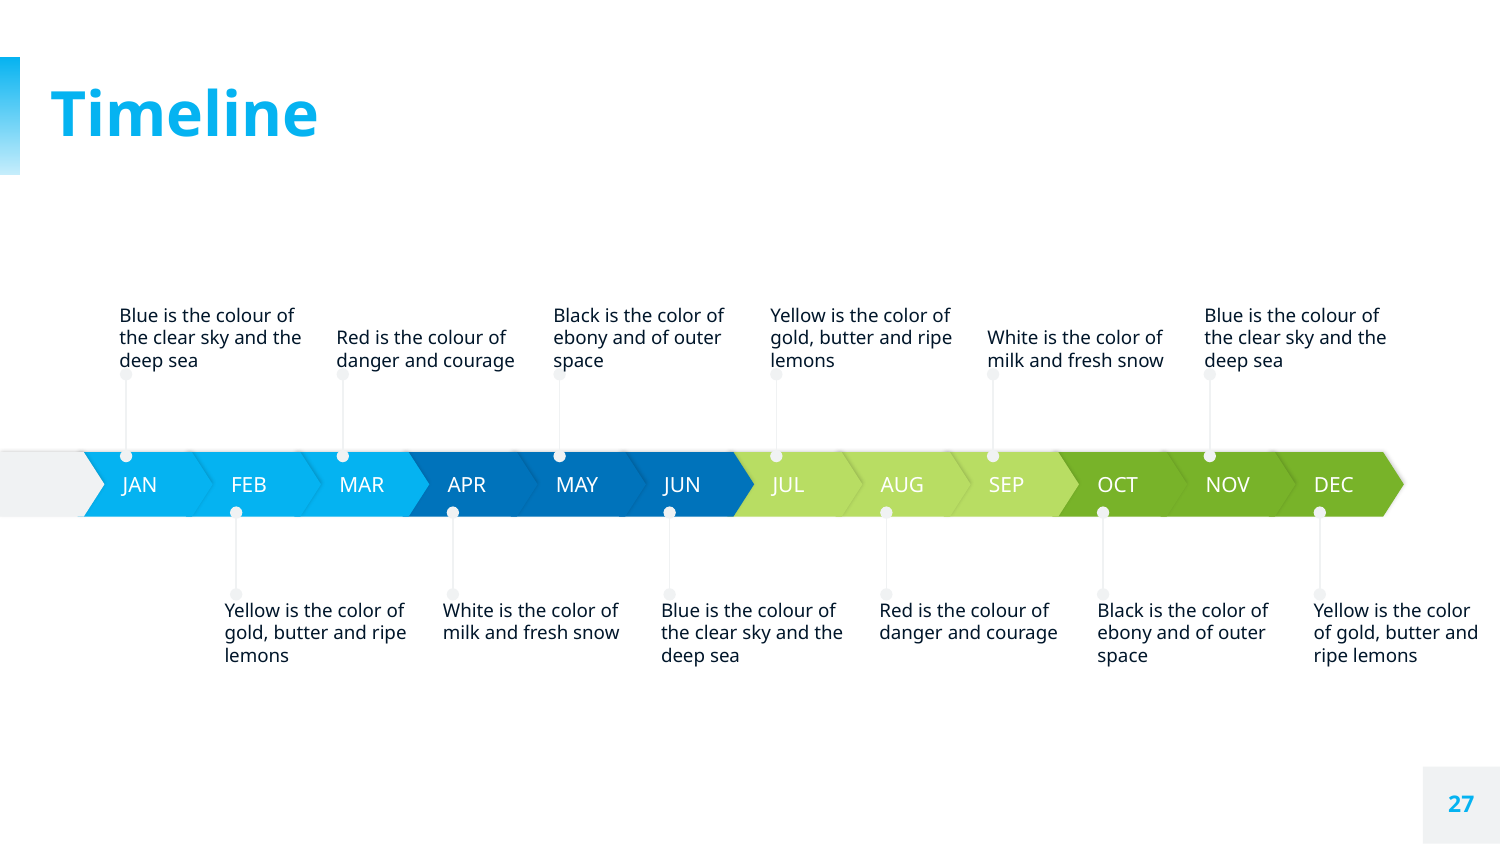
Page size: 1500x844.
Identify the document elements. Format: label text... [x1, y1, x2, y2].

text_box SEP [954, 452, 1079, 517]
text_box Black is the color of ebony and of outer space [1097, 598, 1303, 686]
text_box NOV [1169, 452, 1296, 517]
text_box Red is the colour of danger and courage [879, 598, 1085, 686]
title Timeline [50, 58, 1441, 175]
text_box Yellow is the color of gold, butter and ripe lemons [1313, 598, 1484, 686]
text_box MAY [521, 452, 646, 517]
text_box OCT [1061, 452, 1188, 517]
text_box Yellow is the color of gold, butter and ripe lemons [224, 598, 430, 686]
text_box Red is the colour of danger and courage [336, 283, 542, 371]
text_box JUN [629, 452, 755, 517]
text_box White is the color of milk and fresh snow [442, 598, 648, 686]
text_box DEC [1279, 452, 1404, 517]
text_box MAR [304, 452, 430, 517]
text_box JAN [87, 452, 213, 517]
text_box Blue is the colour of the clear sky and the deep sea [119, 283, 325, 371]
text_box APR [411, 452, 538, 517]
text_box Blue is the colour of the clear sky and the deep sea [1204, 283, 1410, 371]
text_box [0, 452, 105, 517]
text_box AUG [844, 452, 971, 517]
text_box FEB [196, 452, 322, 517]
text_box Yellow is the color of gold, butter and ripe lemons [770, 283, 976, 371]
text_box Blue is the colour of the clear sky and the deep sea [661, 598, 867, 686]
text_box White is the color of milk and fresh snow [987, 283, 1193, 371]
text_box JUL [736, 452, 863, 517]
slide_number ‹#› [1422, 766, 1500, 844]
text_box Black is the color of ebony and of outer space [553, 283, 759, 371]
